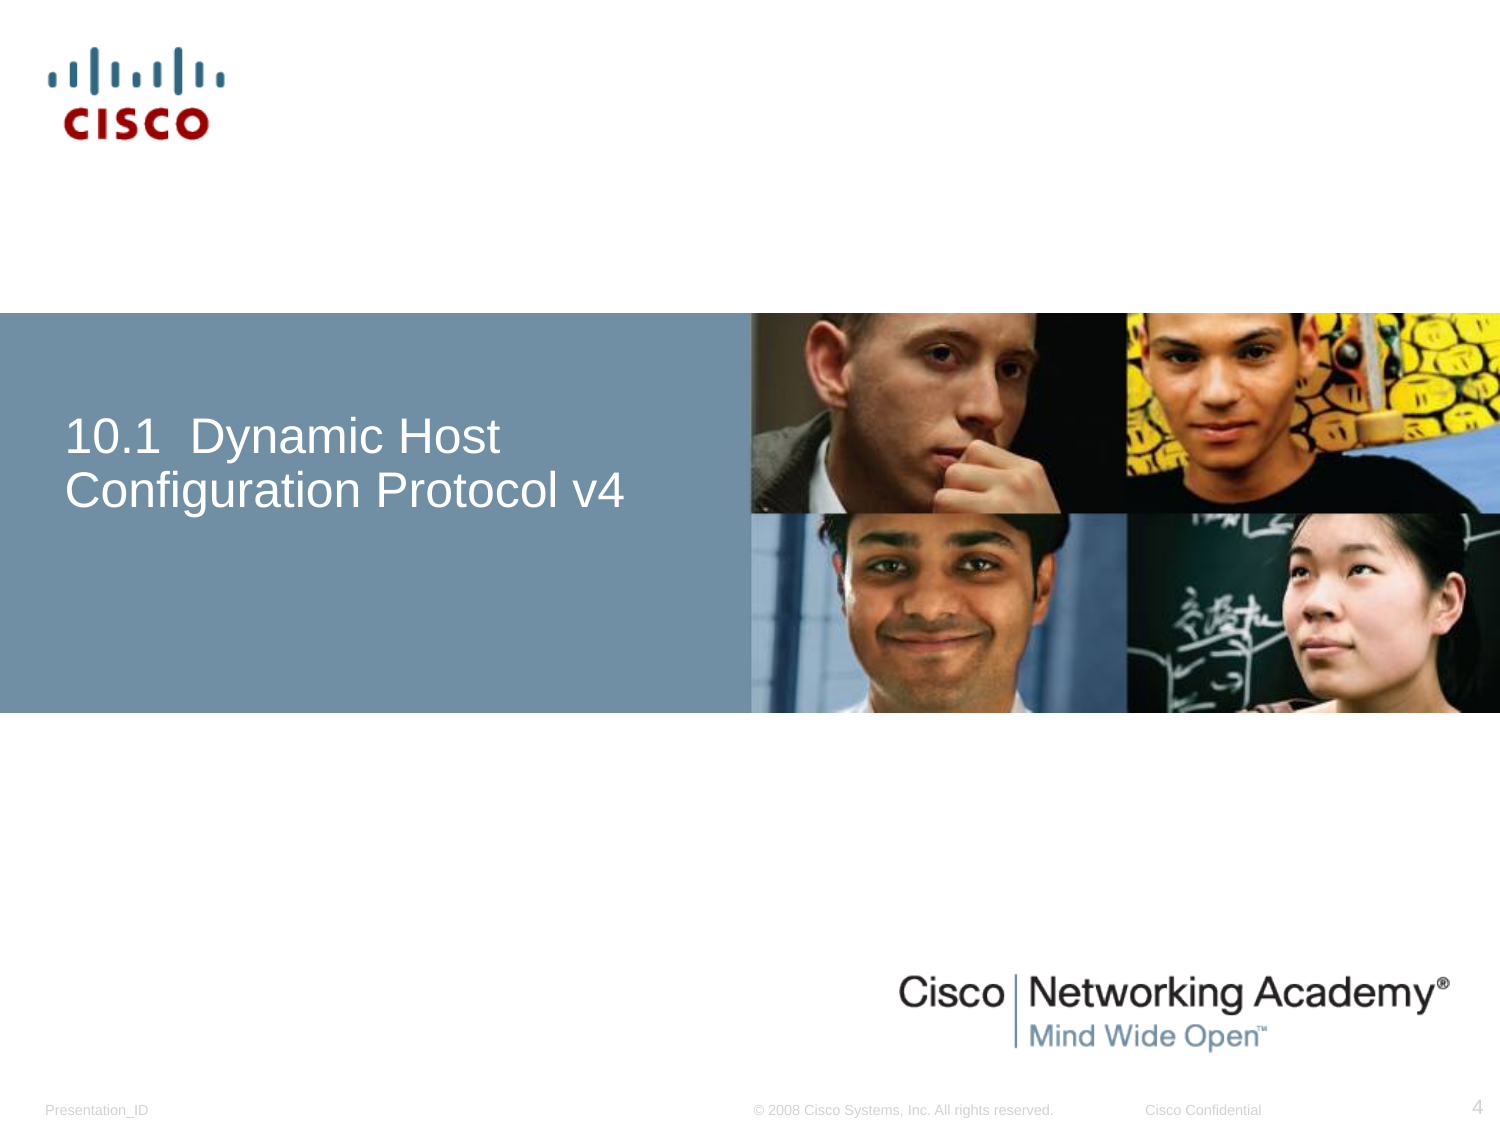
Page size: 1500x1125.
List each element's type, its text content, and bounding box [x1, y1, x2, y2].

title 10.1 Dynamic Host Configuration Protocol v4 [50, 409, 684, 653]
picture [0, 313, 1500, 713]
picture [899, 974, 1450, 1053]
picture [40, 19, 233, 168]
